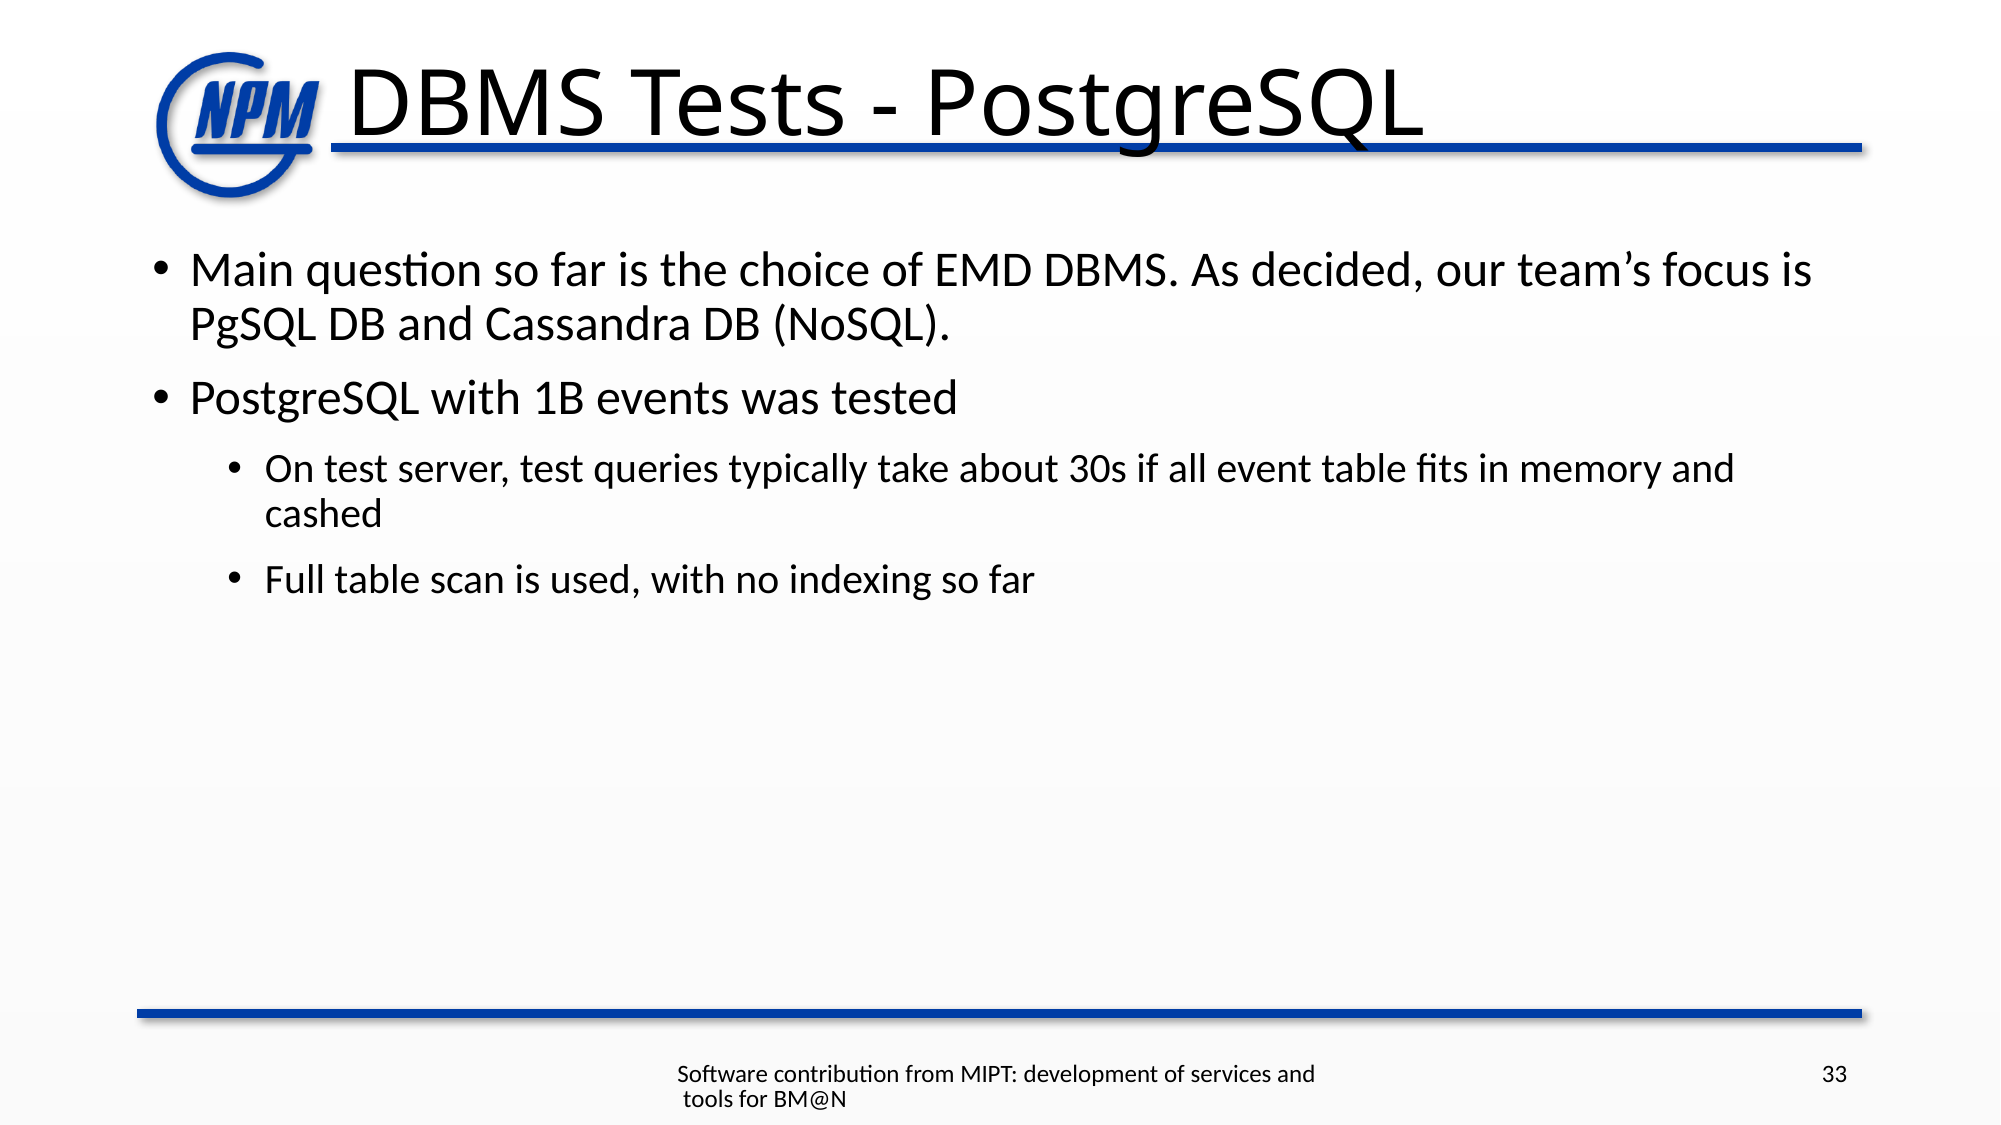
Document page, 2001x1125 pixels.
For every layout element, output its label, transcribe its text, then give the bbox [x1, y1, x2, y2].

picture [137, 36, 332, 213]
slide_number 33 [1412, 1042, 1863, 1103]
footer Software contribution from MIPT: development of services and tools for BM@N [662, 1042, 1338, 1103]
list Main question so far is the choice of EMD DBMS. As decided, our team’s focus is PgSQL DB and Cassandra DB (NoSQL). PostgreSQL with 1B events was tested On test server, test queries typically take about 30s if all event table fits in memory and cashed Full table scan is used, with no indexing so far [137, 235, 1863, 1014]
title DBMS Tests - PostgreSQL [331, 22, 1863, 189]
